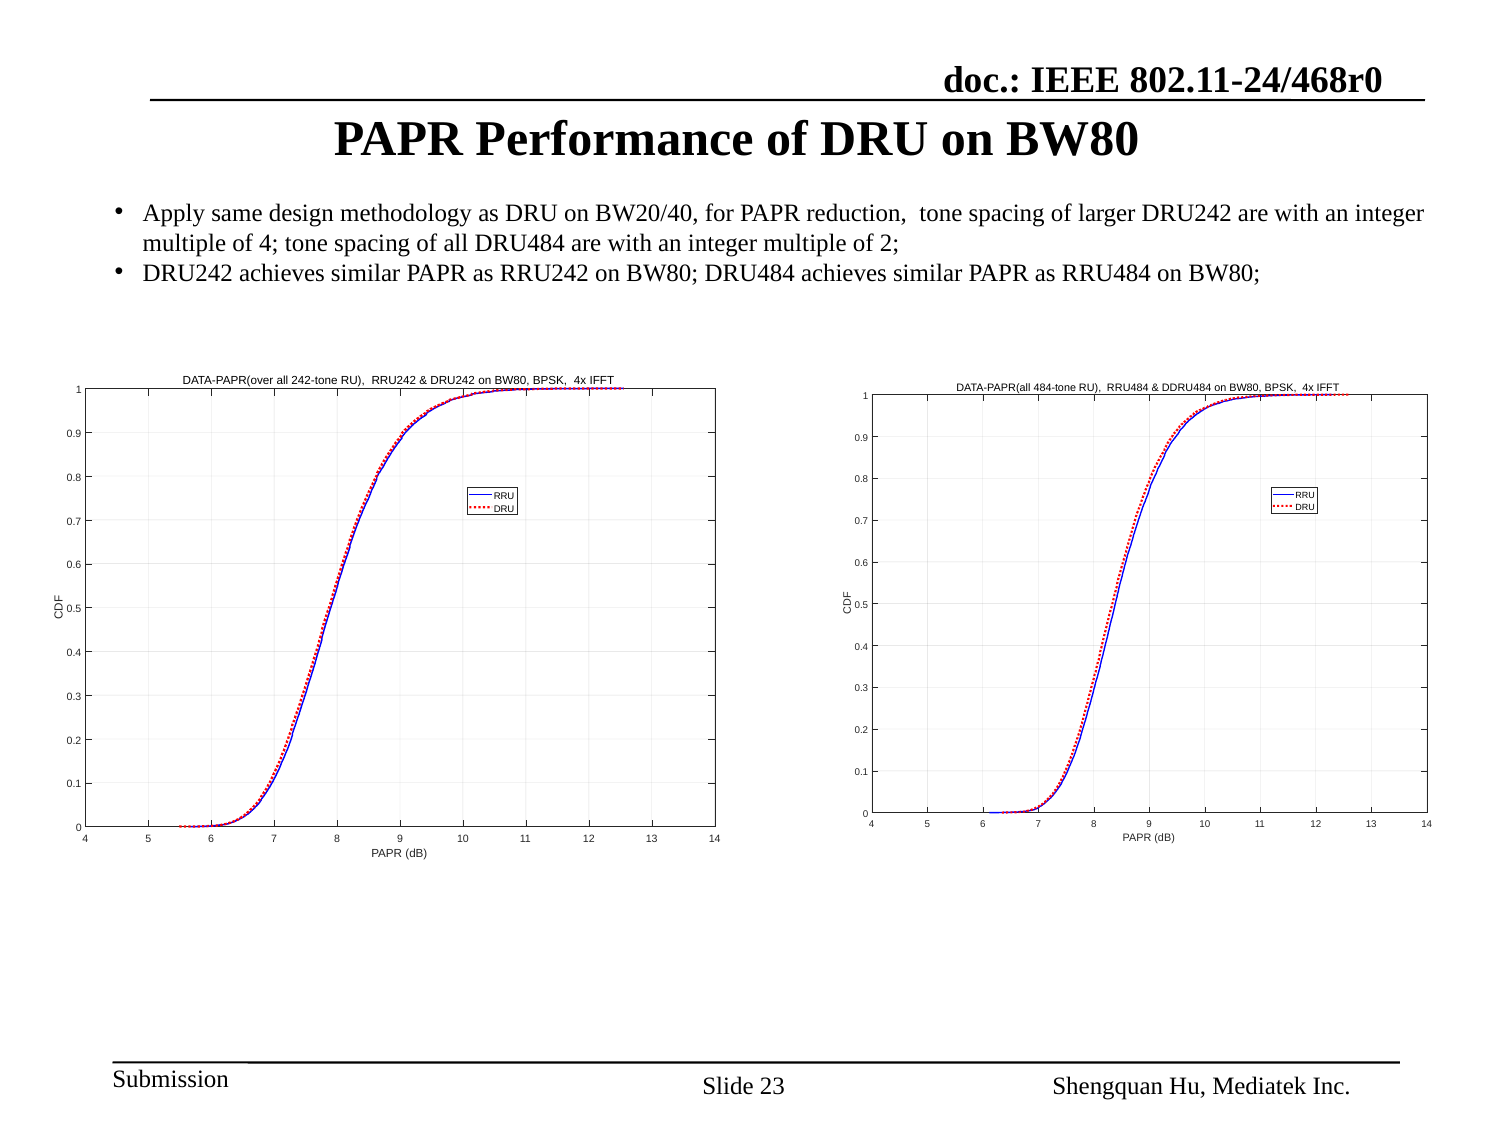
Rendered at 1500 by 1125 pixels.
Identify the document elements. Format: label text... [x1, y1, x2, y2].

text_box Slide 23 [687, 1062, 813, 1100]
picture [812, 355, 1457, 869]
title PAPR Performance of DRU on BW80 [62, 109, 1411, 161]
text_box Shengquan Hu, Mediatek Inc. [1037, 1062, 1402, 1088]
picture [22, 347, 746, 886]
text_box Apply same design methodology as DRU on BW20/40, for PAPR reduction, tone spacing of larger DRU242 are with an integer multiple of 4; tone spacing of all DRU484 are with an integer multiple of 2; DRU242 achieves similar PAPR as RRU242 on BW80; DRU484 achieves similar PAPR as RRU484 on BW80; [99, 188, 1463, 324]
